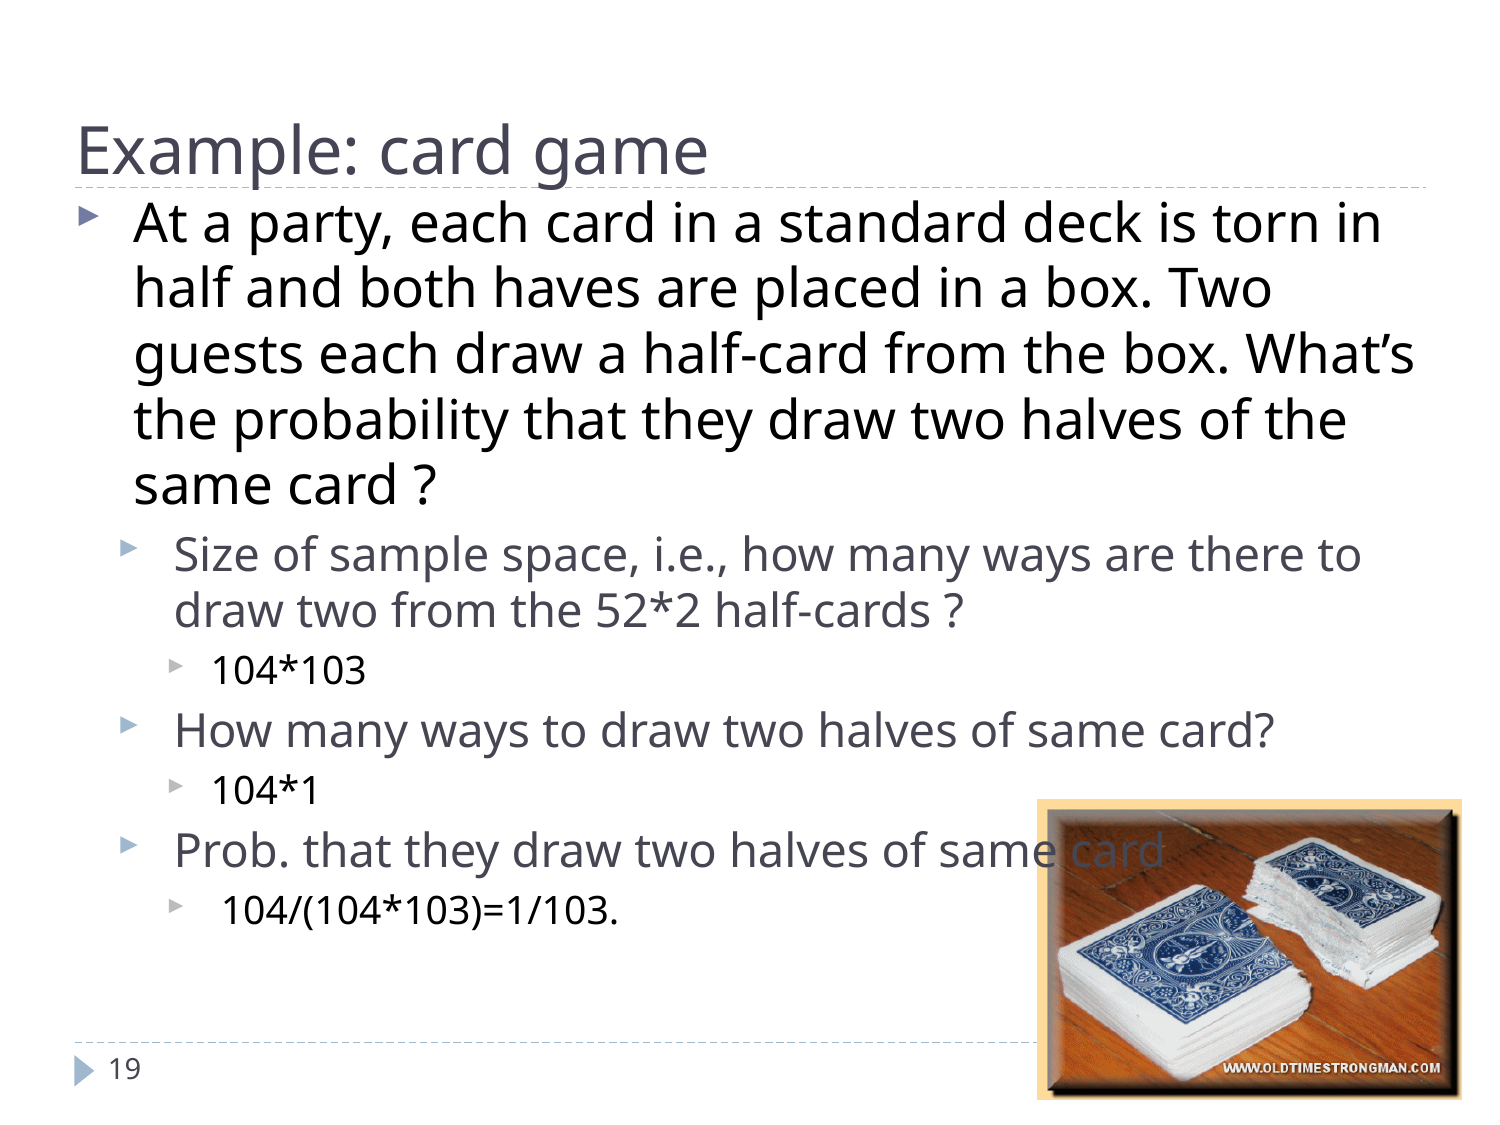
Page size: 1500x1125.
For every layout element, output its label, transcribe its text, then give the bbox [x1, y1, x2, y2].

text_box 19 [100, 1042, 426, 1093]
list At a party, each card in a standard deck is torn in half and both haves are placed in a box. Two guests each draw a half-card from the box. What’s the probability that they draw two halves of the same card ? Size of sample space, i.e., how many ways are there to draw two from the 52*2 half-cards ? 104*103 How many ways to draw two halves of same card? 104*1 Prob. that they draw two halves of same card 104/(104*103)=1/103. [74, 186, 1426, 956]
title Example: card game [74, 24, 1426, 186]
picture [1037, 799, 1462, 1101]
